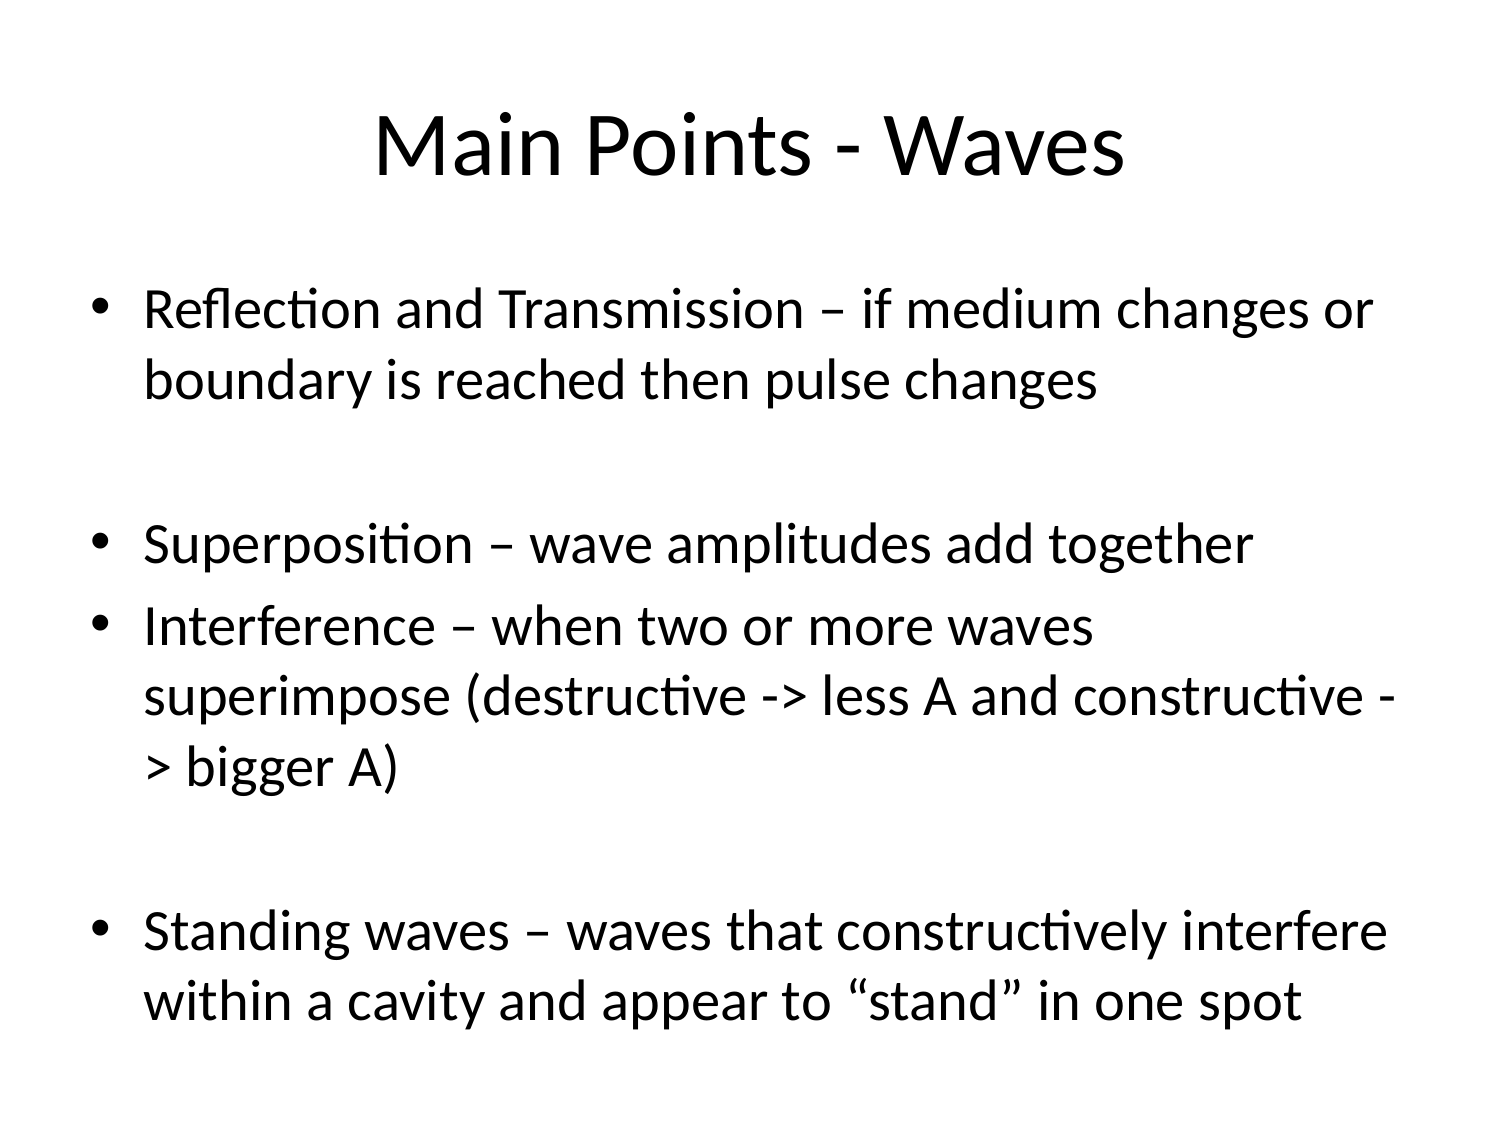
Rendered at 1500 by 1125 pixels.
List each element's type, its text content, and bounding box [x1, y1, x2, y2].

list Reflection and Transmission – if medium changes or boundary is reached then pulse changes Superposition – wave amplitudes add together Interference – when two or more waves superimpose (destructive -> less A and constructive -> bigger A) Standing waves – waves that constructively interfere within a cavity and appear to “stand” in one spot [75, 262, 1425, 1075]
title Main Points - Waves [75, 45, 1425, 233]
